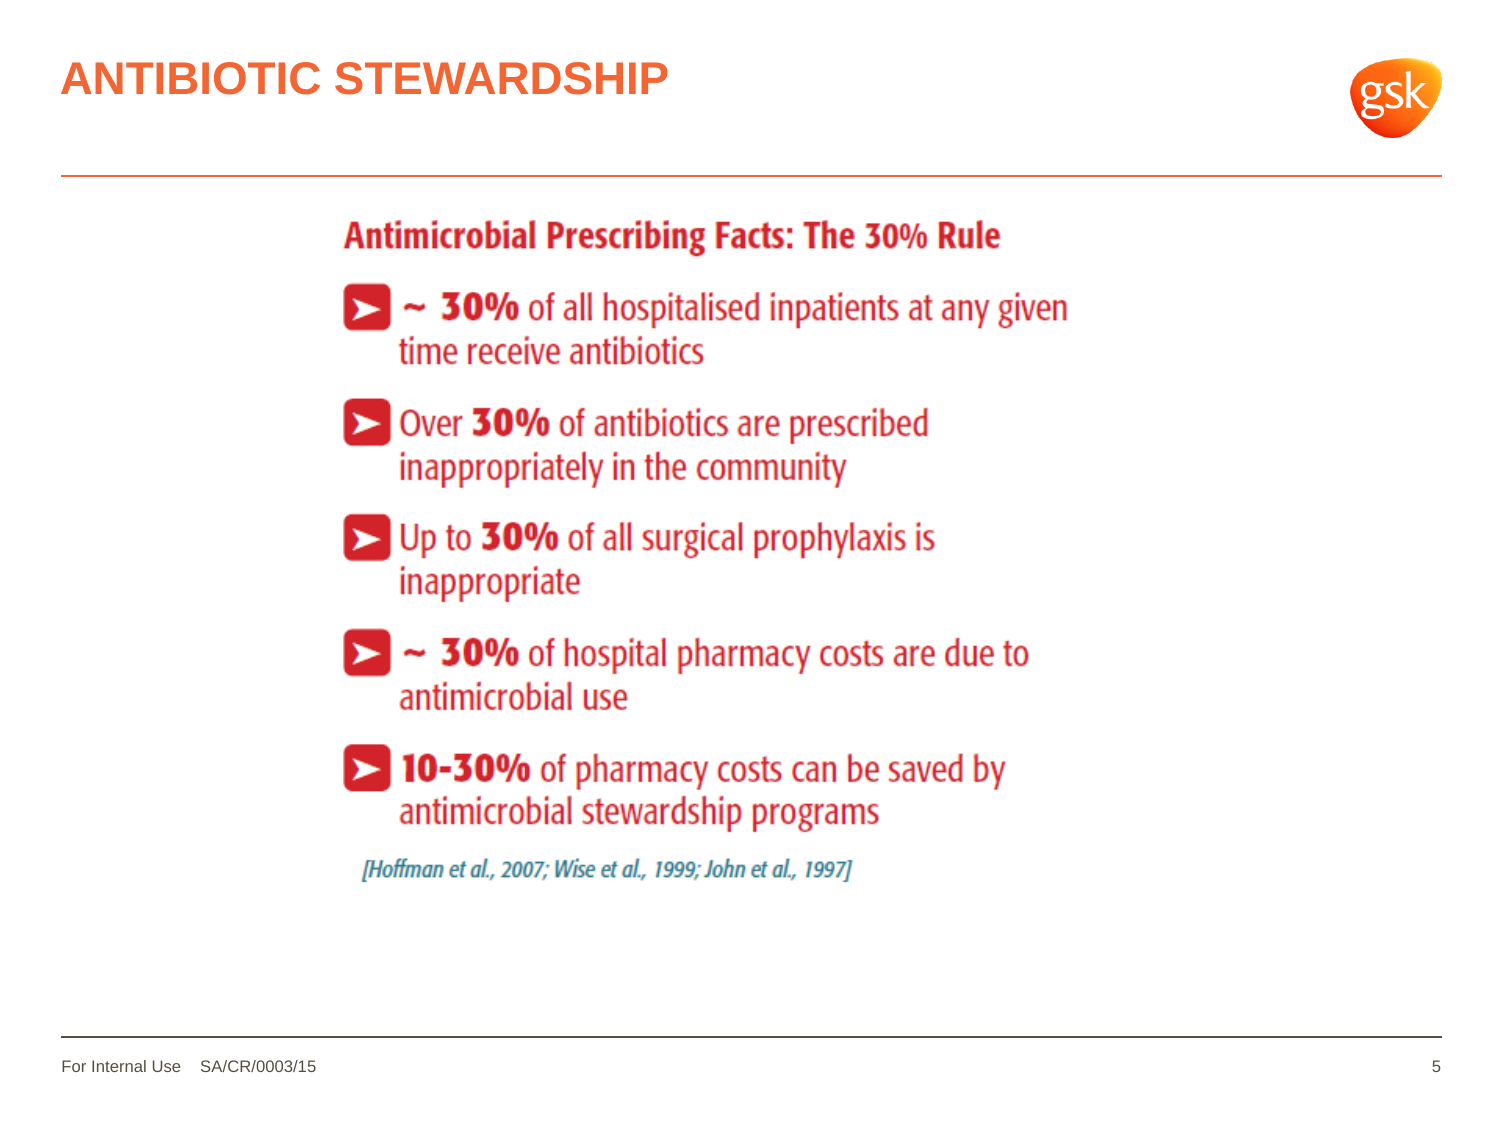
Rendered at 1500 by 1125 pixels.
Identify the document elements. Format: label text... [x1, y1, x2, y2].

picture [1350, 58, 1442, 138]
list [330, 208, 1171, 948]
title ANTIBIOTIC STEWARDSHIP [59, 48, 1303, 104]
footer For Internal Use SA/CR/0003/15 [61, 1055, 480, 1116]
slide_number 5 [1305, 1055, 1442, 1116]
